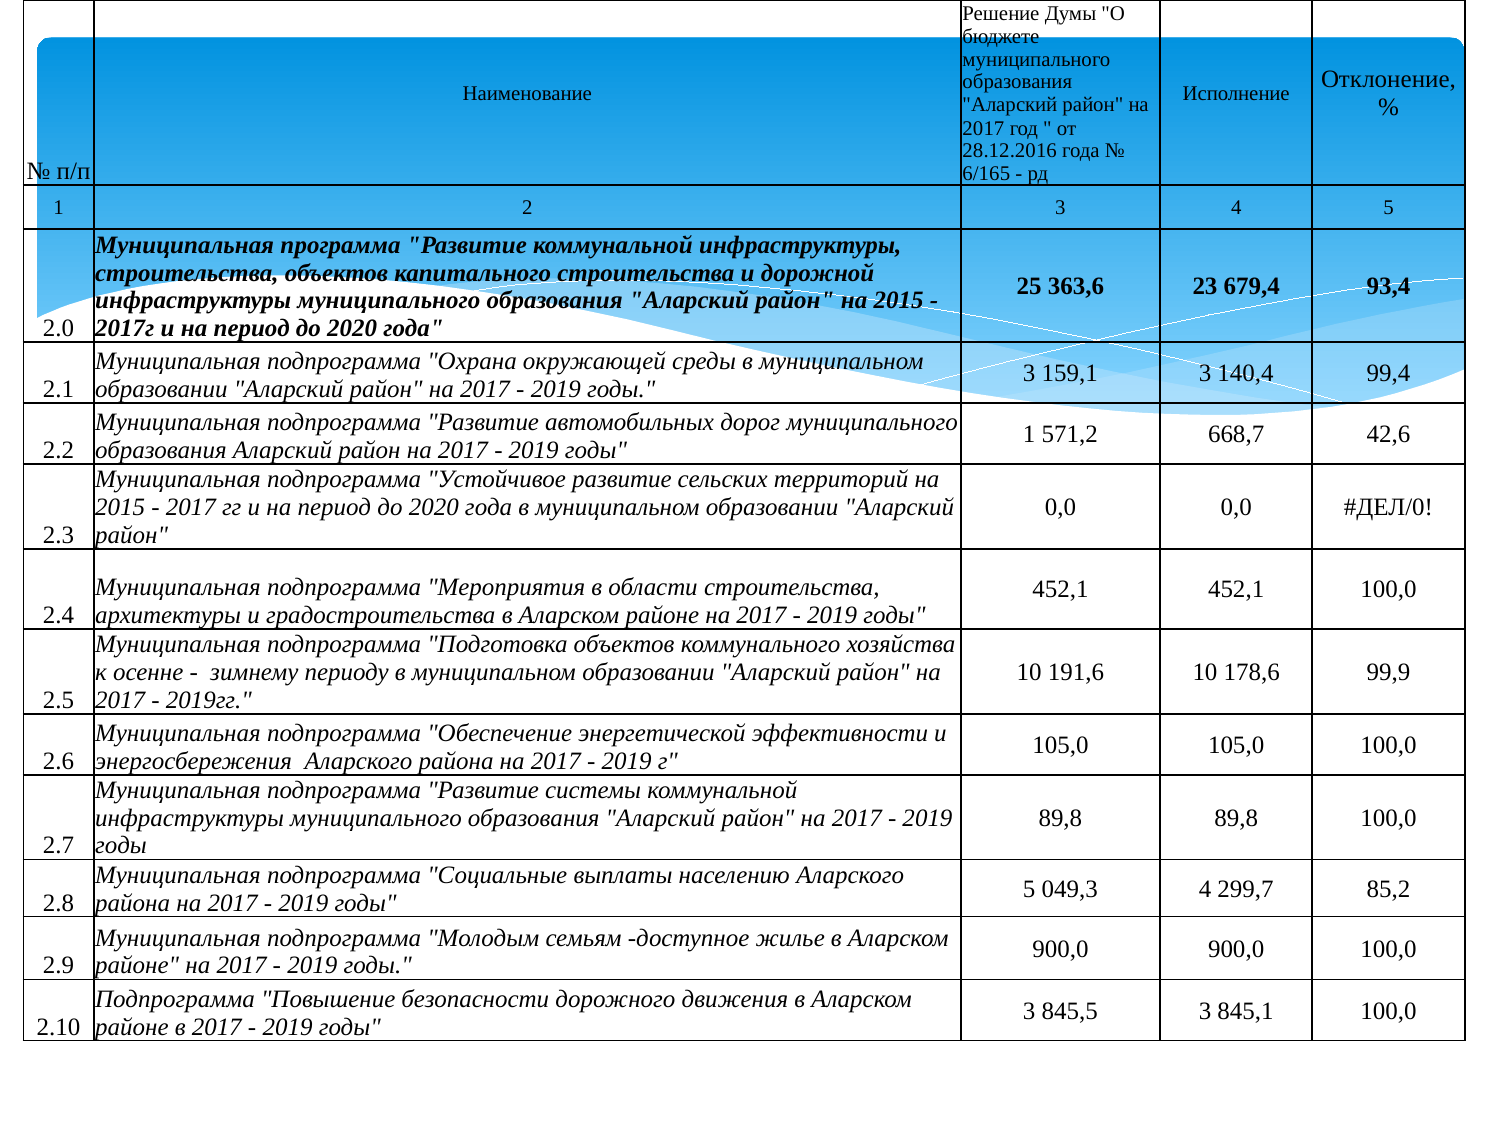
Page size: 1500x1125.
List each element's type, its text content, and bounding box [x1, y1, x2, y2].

table_cell Муниципальная подпрограмма "Устойчивое развитие сельских территорий на 2015 - 2017 гг и на период до 2020 года в муниципальном образовании "Аларский район" [95, 465, 960, 548]
table_cell 452,1 [1161, 550, 1311, 628]
table_cell 2.10 [24, 980, 93, 1040]
table_cell 2.8 [24, 860, 93, 916]
table_cell 23 679,4 [1161, 230, 1311, 341]
table_cell 89,8 [1161, 776, 1311, 859]
table_cell #ДЕЛ/0! [1313, 465, 1464, 548]
table_header № п/п [24, 1, 93, 184]
table_cell 85,2 [1313, 860, 1464, 916]
table_cell 2.7 [24, 776, 93, 859]
table_cell 4 [1161, 186, 1311, 228]
table_cell 3 [962, 186, 1159, 228]
table_cell 100,0 [1313, 980, 1464, 1040]
table_cell 25 363,6 [962, 230, 1159, 341]
table_cell 2.9 [24, 917, 93, 979]
table_cell 0,0 [1161, 465, 1311, 548]
table_cell 105,0 [1161, 715, 1311, 774]
table_cell 1 [24, 186, 93, 228]
table_cell 89,8 [962, 776, 1159, 859]
table_cell 10 178,6 [1161, 630, 1311, 713]
table_cell Муниципальная подпрограмма "Развитие автомобильных дорог муниципального образования Аларский район на 2017 - 2019 годы" [95, 404, 960, 463]
table_cell 2.5 [24, 630, 93, 713]
table_cell 3 845,1 [1161, 980, 1311, 1040]
table_cell 99,4 [1313, 343, 1464, 402]
table_header Наименование [95, 1, 960, 184]
table_cell 42,6 [1313, 404, 1464, 463]
table_cell 2.4 [24, 550, 93, 628]
table_header Исполнение [1161, 1, 1311, 184]
table_cell Муниципальная подпрограмма "Развитие системы коммунальной инфраструктуры муниципального образования "Аларский район" на 2017 - 2019 годы [95, 776, 960, 859]
table_cell 2.6 [24, 715, 93, 774]
table_cell 99,9 [1313, 630, 1464, 713]
table_cell 5 049,3 [962, 860, 1159, 916]
table_cell 93,4 [1313, 230, 1464, 341]
table_cell 100,0 [1313, 776, 1464, 859]
table_cell Муниципальная подпрограмма "Молодым семьям -доступное жилье в Аларском районе" на 2017 - 2019 годы." [95, 917, 960, 979]
table_cell Муниципальная подпрограмма "Охрана окружающей среды в муниципальном образовании "Аларский район" на 2017 - 2019 годы." [95, 343, 960, 402]
table_cell 2 [95, 186, 960, 228]
table_cell 4 299,7 [1161, 860, 1311, 916]
table_cell Муниципальная подпрограмма "Подготовка объектов коммунального хозяйства к осенне - зимнему периоду в муниципальном образовании "Аларский район" на 2017 - 2019гг." [95, 630, 960, 713]
table_cell Подпрограмма "Повышение безопасности дорожного движения в Аларском районе в 2017 - 2019 годы" [95, 980, 960, 1040]
table_cell 100,0 [1313, 917, 1464, 979]
table_cell 105,0 [962, 715, 1159, 774]
table_cell 2.2 [24, 404, 93, 463]
table_cell 900,0 [962, 917, 1159, 979]
table_cell 2.3 [24, 465, 93, 548]
table_cell 2.0 [24, 230, 93, 341]
table_cell 668,7 [1161, 404, 1311, 463]
table_cell 3 845,5 [962, 980, 1159, 1040]
table_header Решение Думы "О бюджете муниципального образования "Аларский район" на 2017 год " от 28.12.2016 года № 6/165 - рд [962, 1, 1159, 184]
table_cell 10 191,6 [962, 630, 1159, 713]
table_cell 3 140,4 [1161, 343, 1311, 402]
table_cell Муниципальная подпрограмма "Социальные выплаты населению Аларского района на 2017 - 2019 годы" [95, 860, 960, 916]
table_cell 2.1 [24, 343, 93, 402]
table_cell Муниципальная подпрограмма "Обеспечение энергетической эффективности и энергосбережения Аларского района на 2017 - 2019 г" [95, 715, 960, 774]
table_cell 900,0 [1161, 917, 1311, 979]
table_cell 3 159,1 [962, 343, 1159, 402]
table_cell Муниципальная программа "Развитие коммунальной инфраструктуры, строительства, объектов капитального строительства и дорожной инфраструктуры муниципального образования "Аларский район" на 2015 - 2017г и на период до 2020 года" [95, 230, 960, 341]
table_cell 100,0 [1313, 550, 1464, 628]
table_cell 0,0 [962, 465, 1159, 548]
table_cell 452,1 [962, 550, 1159, 628]
table_cell 1 571,2 [962, 404, 1159, 463]
table_cell Муниципальная подпрограмма "Мероприятия в области строительства, архитектуры и градостроительства в Аларском районе на 2017 - 2019 годы" [95, 550, 960, 628]
table_header Отклонение, % [1313, 1, 1464, 184]
table_cell 100,0 [1313, 715, 1464, 774]
table_cell 5 [1313, 186, 1464, 228]
